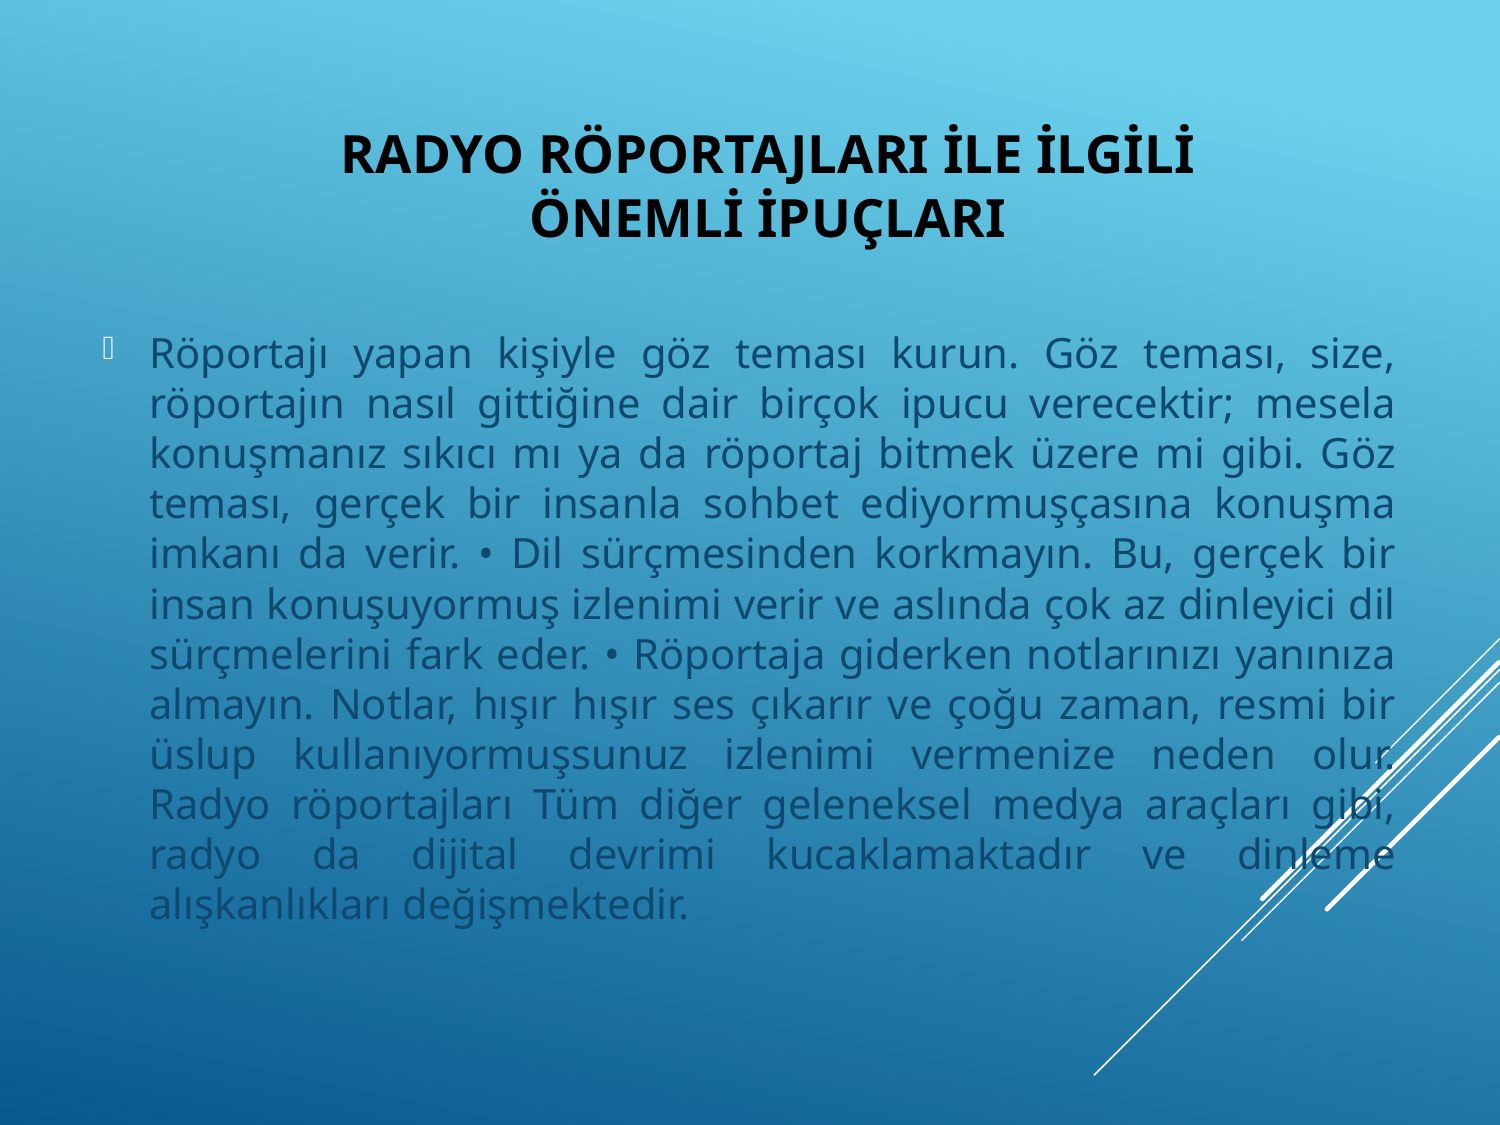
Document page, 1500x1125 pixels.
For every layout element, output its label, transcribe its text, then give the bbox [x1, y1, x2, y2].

title Radyo röportajları ile ilgili önemli ipuçları [230, 113, 1306, 256]
list Röportajı yapan kişiyle göz teması kurun. Göz teması, size, röportajın nasıl gittiğine dair birçok ipucu verecektir; mesela konuşmanız sıkıcı mı ya da röportaj bitmek üzere mi gibi. Göz teması, gerçek bir insanla sohbet ediyormuşçasına konuşma imkanı da verir. • Dil sürçmesinden korkmayın. Bu, gerçek bir insan konuşuyormuş izlenimi verir ve aslında çok az dinleyici dil sürçmelerini fark eder. • Röportaja giderken notlarınızı yanınıza almayın. Notlar, hışır hışır ses çıkarır ve çoğu zaman, resmi bir üslup kullanıyormuşsunuz izlenimi vermenize neden olur. Radyo röportajları Tüm diğer geleneksel medya araçları gibi, radyo da dijital devrimi kucaklamaktadır ve dinleme alışkanlıkları değişmektedir. [87, 267, 1412, 1059]
